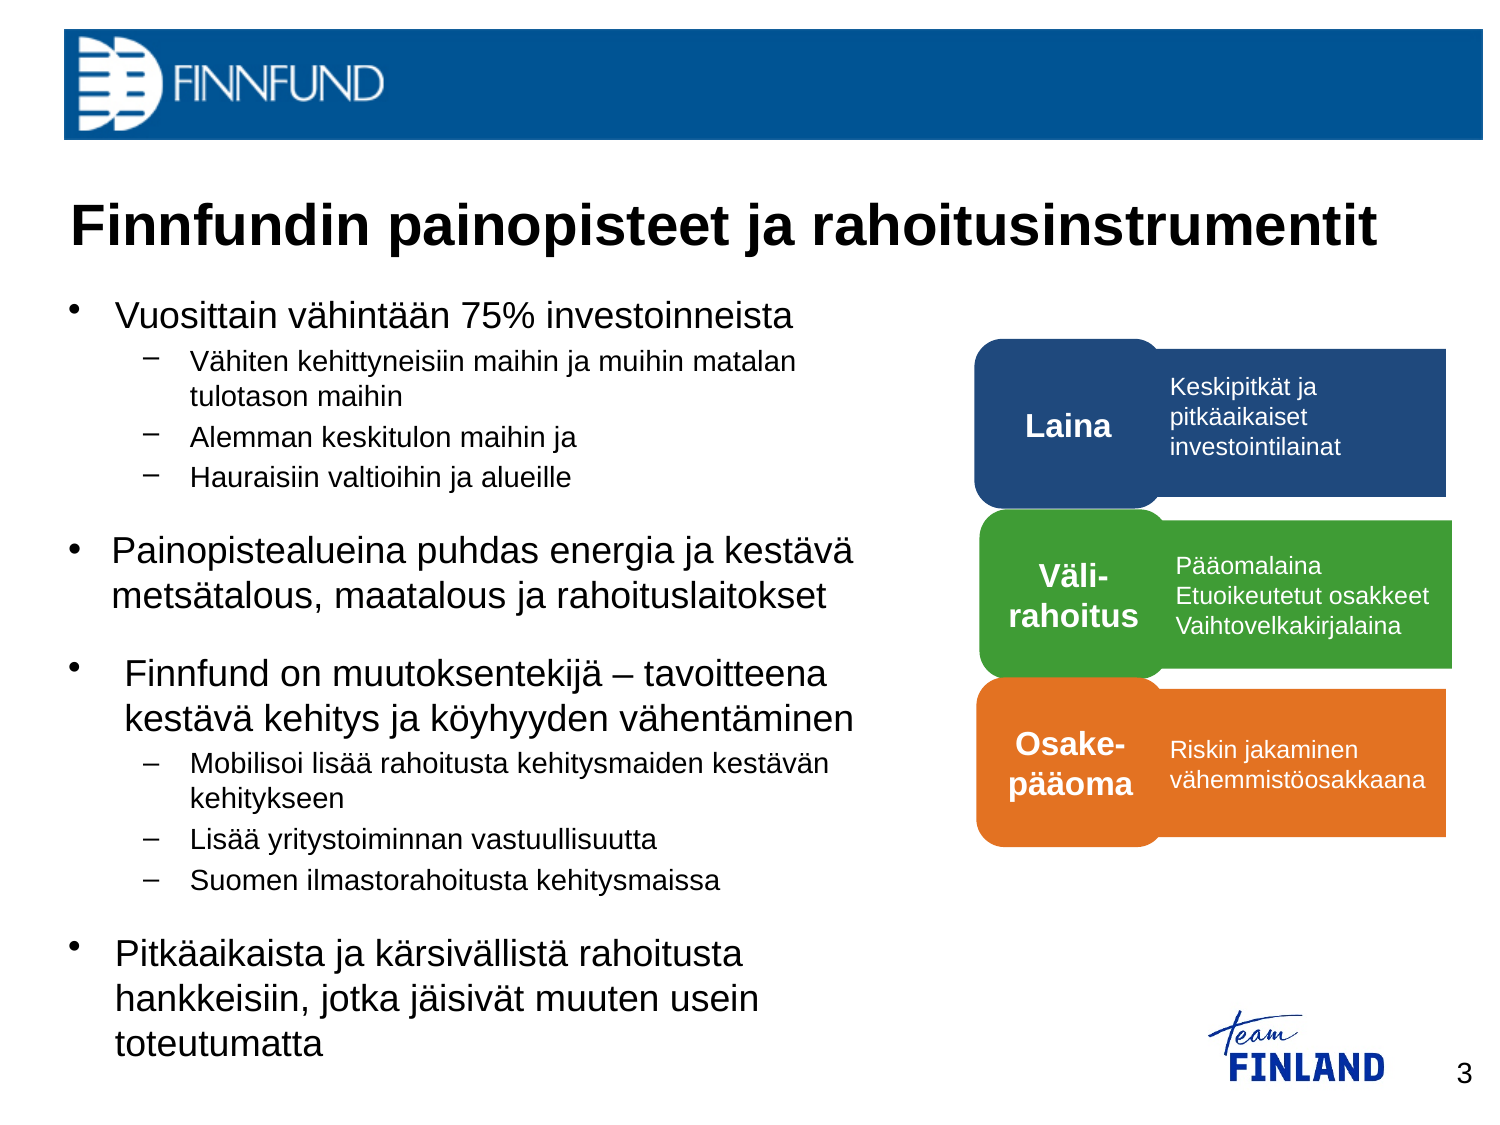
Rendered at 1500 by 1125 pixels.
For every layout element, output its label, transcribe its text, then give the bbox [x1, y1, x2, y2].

slide_number 3 [1137, 1046, 1489, 1125]
picture [64, 29, 1483, 140]
title Finnfundin painopisteet ja rahoitusinstrumentit [55, 179, 1486, 266]
picture [1175, 980, 1436, 1046]
list Vuosittain vähintään 75% investoinneista Vähiten kehittyneisiin maihin ja muihin matalan tulotason maihin Alemman keskitulon maihin ja Hauraisiin valtioihin ja alueille Painopistealueina puhdas energia ja kestävä metsätalous, maatalous ja rahoituslaitokset Finnfund on muutoksentekijä – tavoitteena kestävä kehitys ja köyhyyden vähentäminen Mobilisoi lisää rahoitusta kehitysmaiden kestävän kehitykseen Lisää yritystoiminnan vastuullisuutta Suomen ilmastorahoitusta kehitysmaissa Pitkäaikaista ja kärsivällistä rahoitusta hankkeisiin, jotka jäisivät muuten usein toteutumatta [52, 283, 940, 1029]
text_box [974, 338, 1453, 848]
